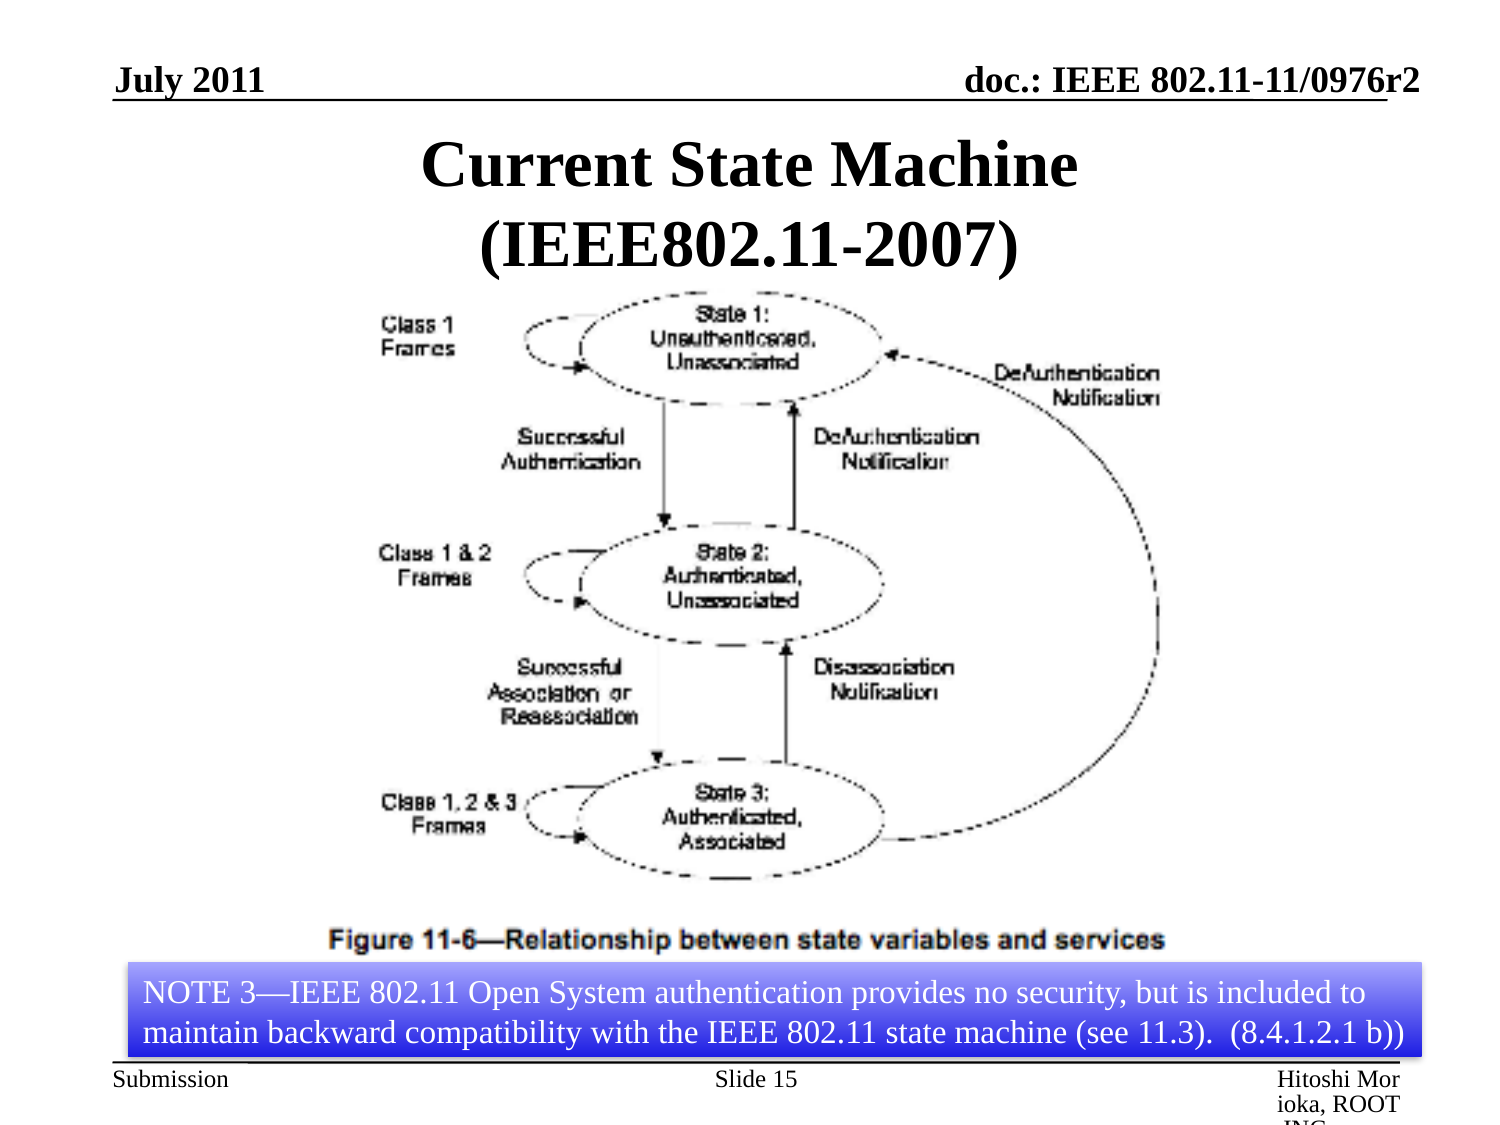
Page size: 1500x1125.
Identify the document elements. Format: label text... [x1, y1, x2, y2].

text_box NOTE 3—IEEE 802.11 Open System authentication provides no security, but is included to maintain backward compatibility with the IEEE 802.11 state machine (see 11.3). (8.4.1.2.1 b)) [128, 962, 1422, 1057]
slide_number Slide 15 [712, 1066, 800, 1093]
title Current State Machine (IEEE802.11-2007) [112, 112, 1388, 288]
footer Hitoshi Morioka, ROOT INC. [1276, 1066, 1402, 1093]
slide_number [114, 54, 272, 101]
picture [224, 287, 1271, 976]
